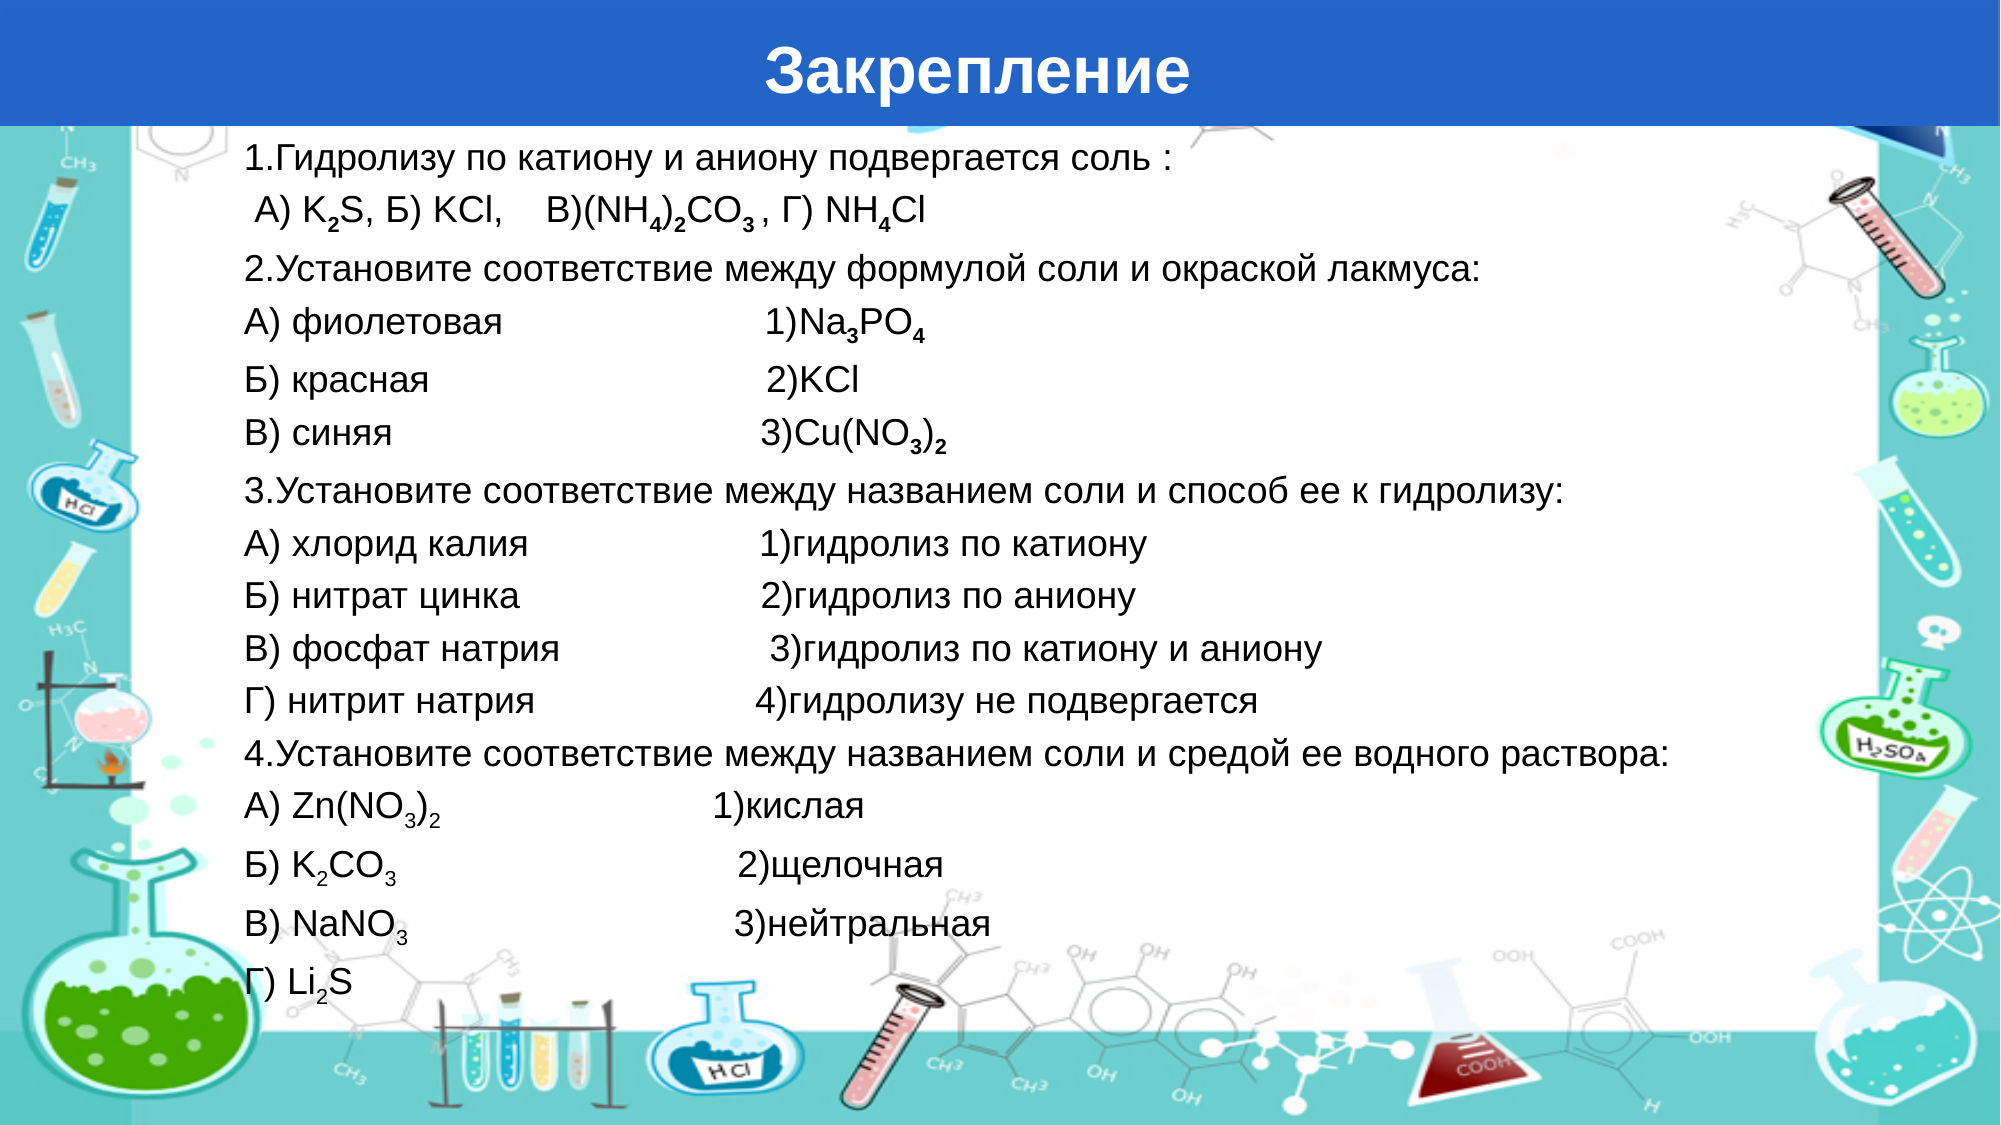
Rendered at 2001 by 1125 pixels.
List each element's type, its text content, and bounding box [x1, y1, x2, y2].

list 1.Гидролизу по катиону и аниону подвергается соль : А) K2S, Б) KCl, В)(NH4)2CO3 , Г) NH4Cl 2.Установите соответствие между формулой соли и окраской лакмуса: А) фиолетовая 1)Na3PO4 Б) красная 2)KCl В) синяя 3)Cu(NO3)2 3.Установите соответствие между названием соли и способ ее к гидролизу: А) хлорид калия 1)гидролиз по катиону Б) нитрат цинка 2)гидролиз по аниону В) фосфат натрия 3)гидролиз по катиону и аниону Г) нитрит натрия 4)гидролизу не подвергается 4.Установите соответствие между названием соли и средой ее водного раствора: А) Zn(NO3)2 1)кислая Б) K2CO3 2)щелочная В) NaNO3 3)нейтральная Г) Li2S [228, 137, 1871, 1012]
picture [0, 0, 2001, 1125]
